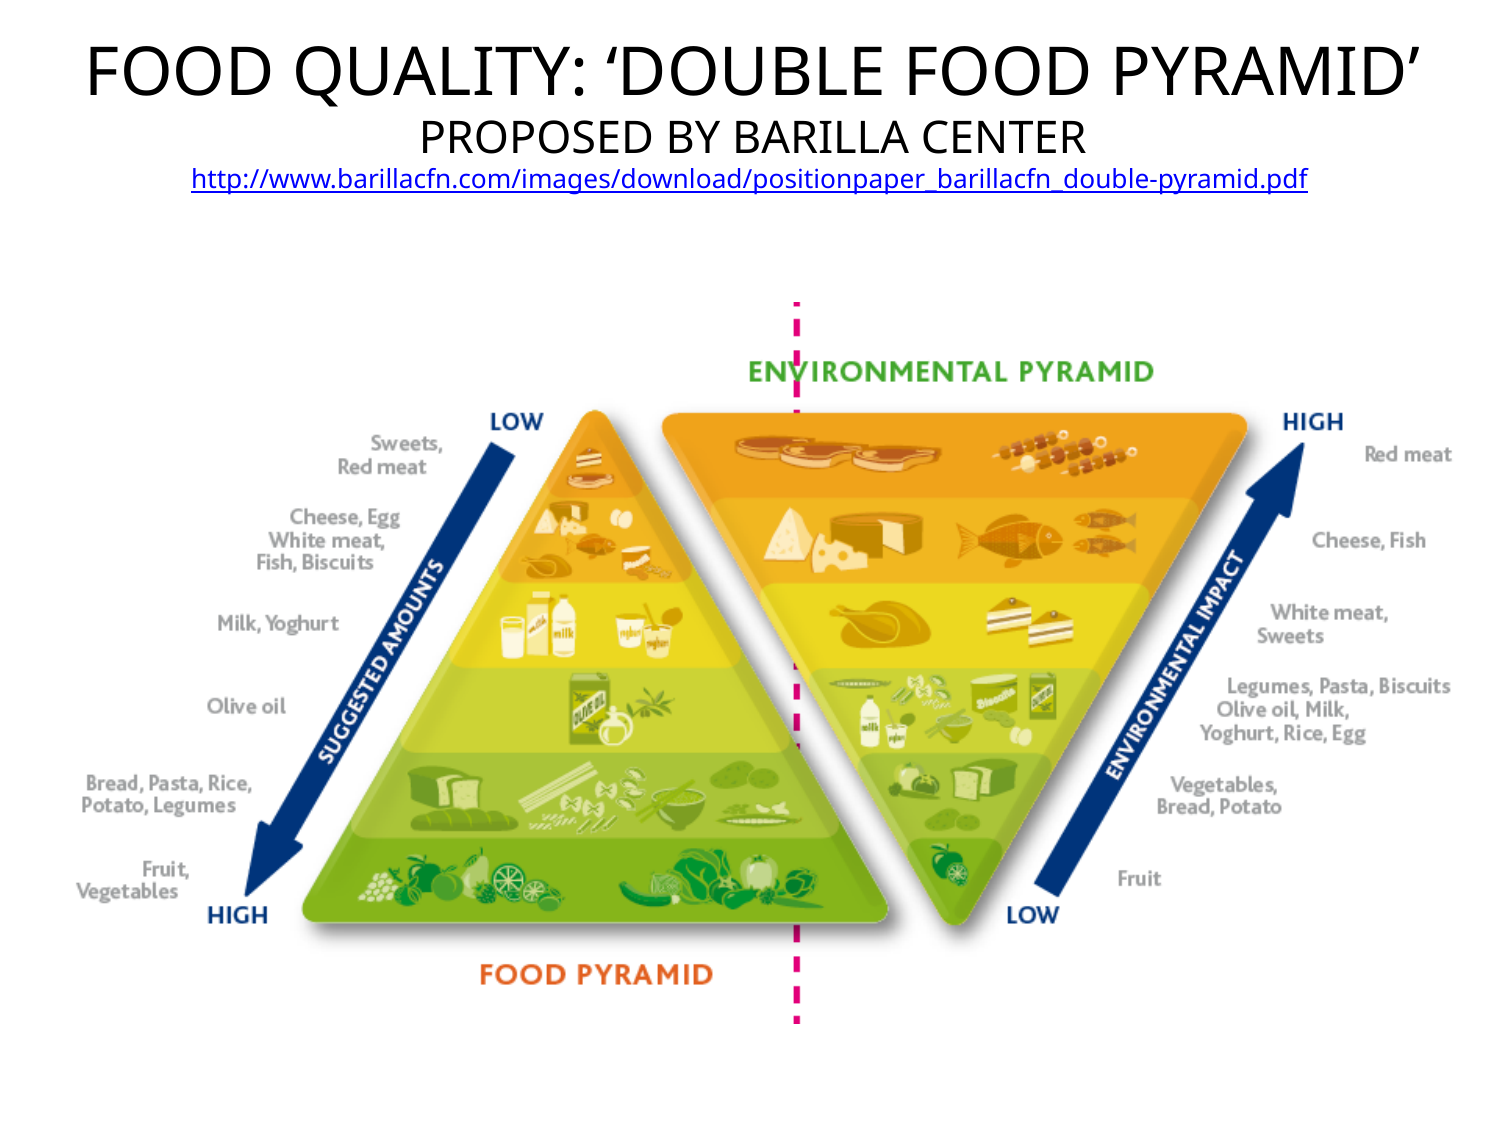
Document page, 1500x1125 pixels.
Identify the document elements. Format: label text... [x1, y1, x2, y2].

picture [52, 302, 1500, 1024]
title FOOD QUALITY: ‘DOUBLE FOOD PYRAMID’ PROPOSED BY BARILLA CENTER http://www.barillacfn.com/images/download/positionpaper_barillacfn_double-pyramid.pdf [23, 19, 1483, 207]
